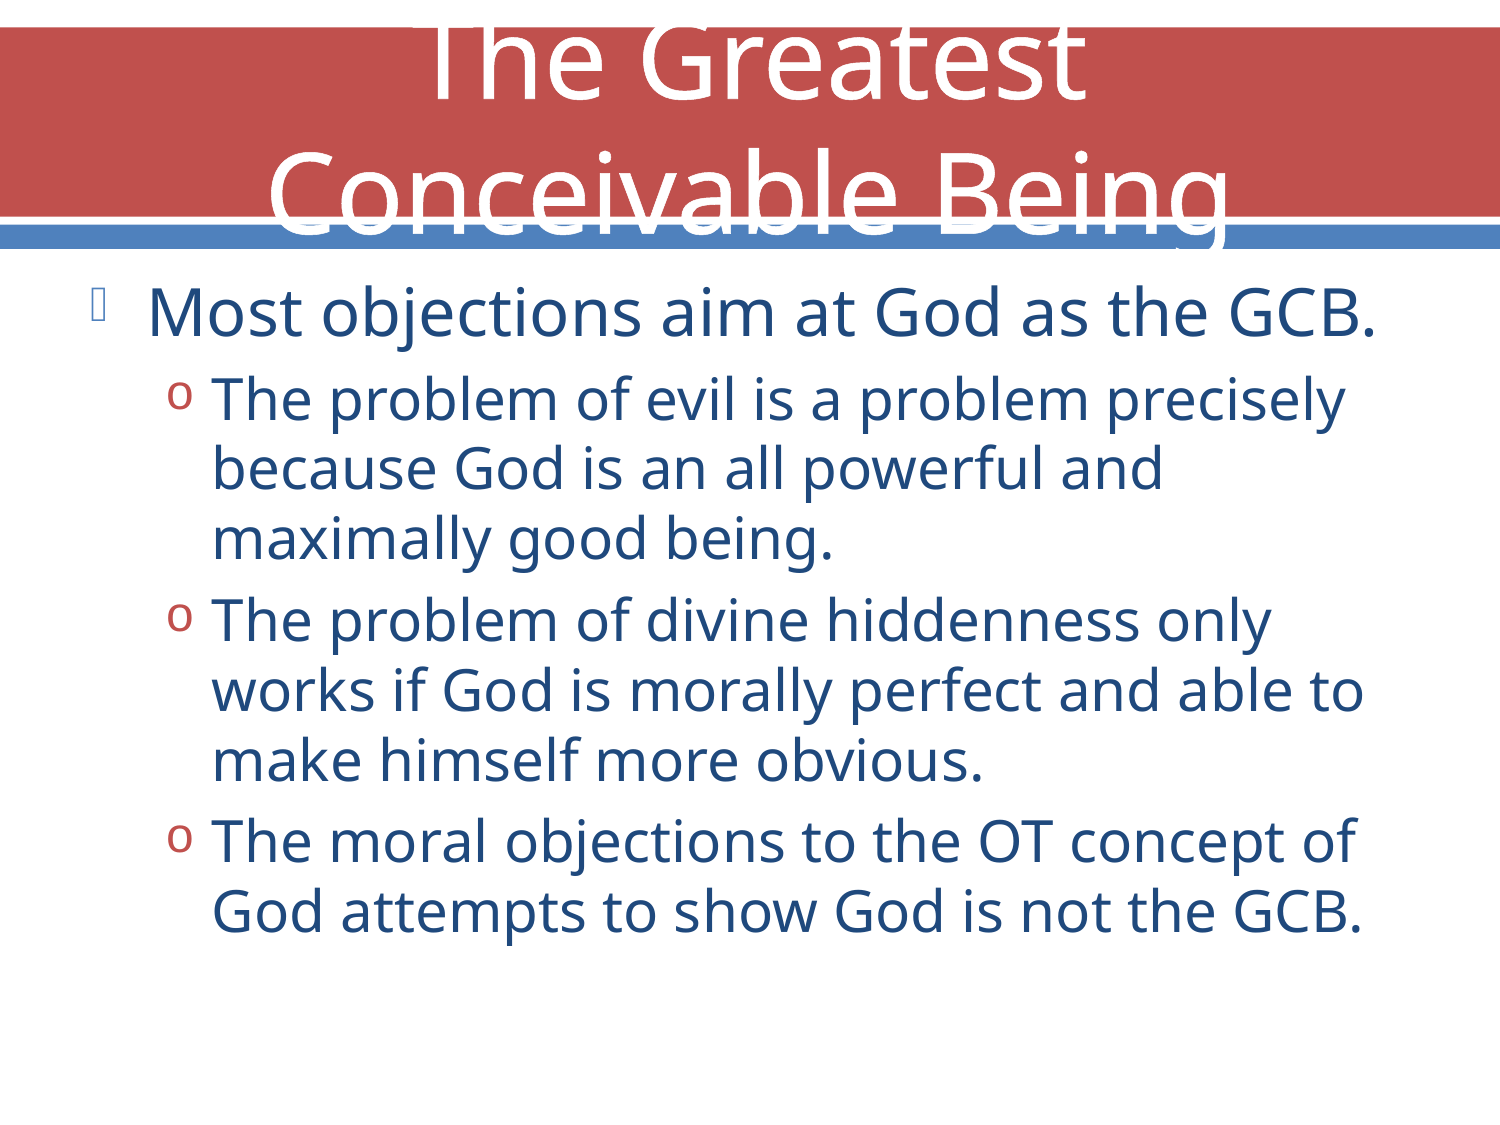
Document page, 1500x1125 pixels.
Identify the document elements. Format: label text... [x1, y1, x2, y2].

list Most objections aim at God as the GCB. The problem of evil is a problem precisely because God is an all powerful and maximally good being. The problem of divine hiddenness only works if God is morally perfect and able to make himself more obvious. The moral objections to the OT concept of God attempts to show God is not the GCB. [75, 262, 1425, 1005]
title The Greatest Conceivable Being [75, 29, 1425, 213]
